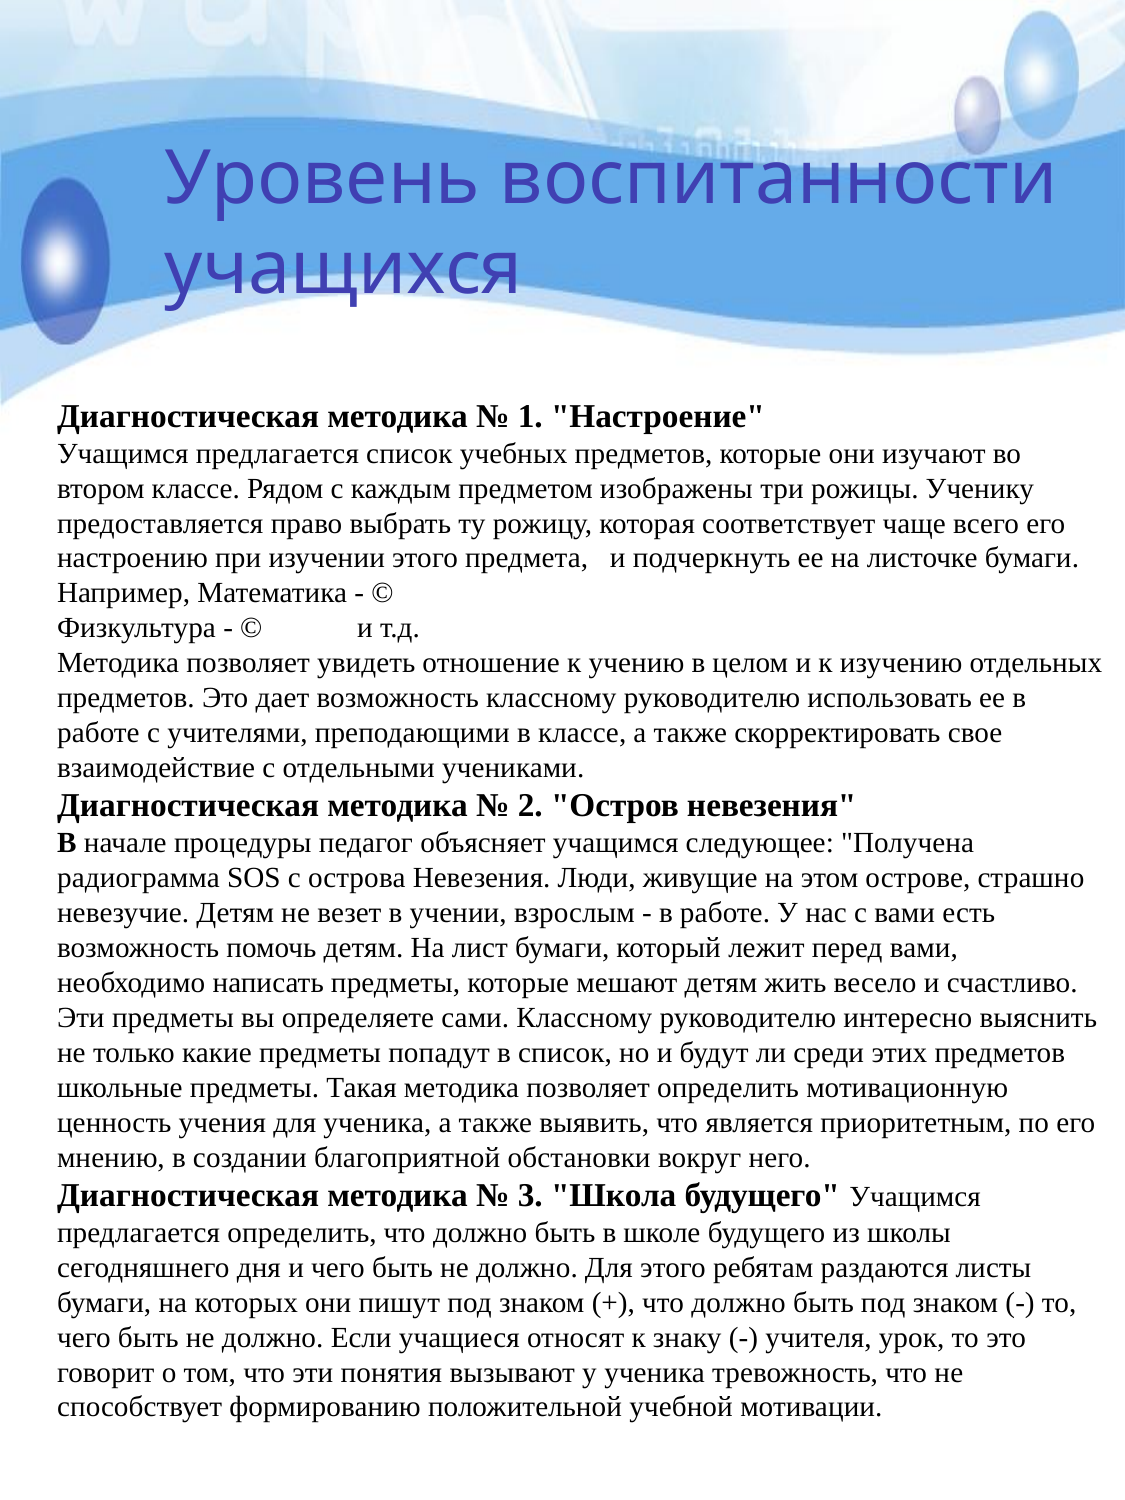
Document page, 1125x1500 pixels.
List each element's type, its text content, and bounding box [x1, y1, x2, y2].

text_box Диагностическая методика № 1. "Настроение" Учащимся предлагается список учебных предметов, которые они изучают во втором классе. Рядом с каждым предметом изображены три рожицы. Ученику предоставляется право выбрать ту рожицу, которая соответствует чаще всего его настроению при изучении этого предмета, и подчеркнуть ее на листочке бумаги. Например, Математика - © Физкультура - © и т.д. Методика позволяет увидеть отношение к учению в целом и к изучению отдельных предметов. Это дает возможность классному руководителю использовать ее в работе с учителями, преподающими в классе, а также скорректировать свое взаимодействие с отдельными учениками. Диагностическая методика № 2. "Остров невезения" В начале процедуры педагог объясняет учащимся следующее: "Получена радиограмма SOS с острова Невезения. Люди, живущие на этом острове, страшно невезучие. Детям не везет в учении, взрослым - в работе. У нас с вами есть возможность помочь детям. На лист бумаги, который лежит перед вами, необходимо написать предметы, которые мешают детям жить весело и счастливо. Эти предметы вы определяете сами. Классному руководителю интересно выяснить не только какие предметы попадут в список, но и будут ли среди этих предметов школьные предметы. Такая методика позволяет определить мотивационную ценность учения для ученика, а также выявить, что является приоритетным, по его мнению, в соз­дании благоприятной обстановки вокруг него. Диагностическая методика № 3. "Школа будущего" Учащимся предлагается определить, что должно быть в школе будущего из школы сегодняшнего дня и чего быть не должно. Для этого ребятам раздаются листы бумаги, на которых они пишут под знаком (+), что должно быть под знаком (-) то, чего быть не должно. Если учащиеся относят к знаку (-) учителя, урок, то это говорит о том, что эти понятия вызывают у ученика тревожность, что не способствует формированию положительной учебной мотивации. [35, 386, 1125, 1466]
title Уровень воспитанности учащихся [149, 93, 1125, 344]
picture [0, 0, 1125, 1500]
